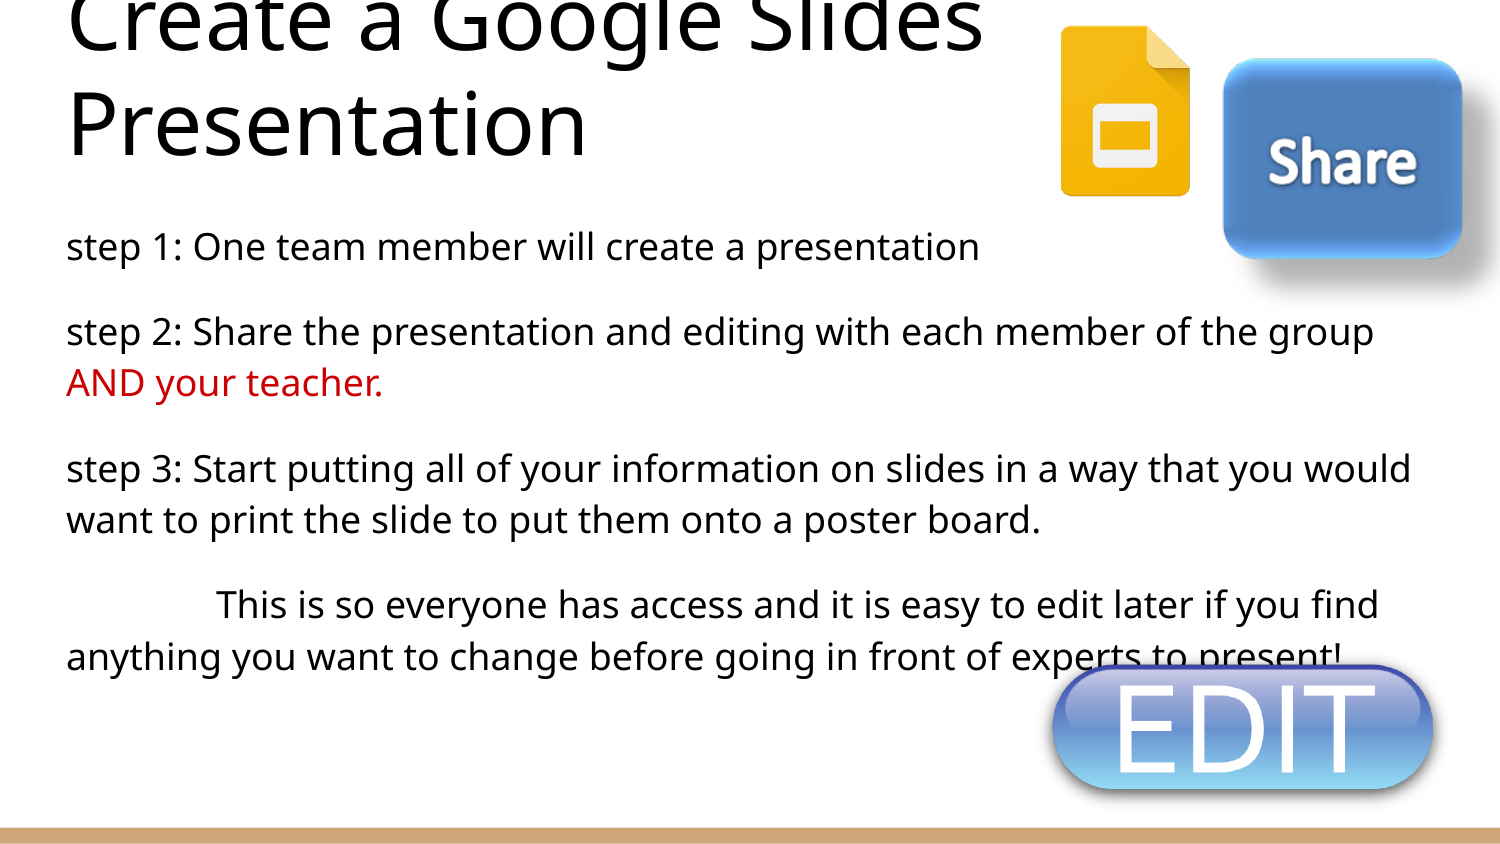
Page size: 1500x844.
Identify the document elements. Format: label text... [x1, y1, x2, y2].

picture [1034, 651, 1451, 812]
picture [1034, 19, 1500, 327]
title Create a Google Slides Presentation [51, 51, 1029, 189]
list step 1: One team member will create a presentation step 2: Share the presentation and editing with each member of the group AND your teacher. step 3: Start putting all of your information on slides in a way that you would want to print the slide to put them onto a poster board. This is so everyone has access and it is easy to edit later if you find anything you want to change before going in front of experts to present! [51, 200, 1449, 752]
